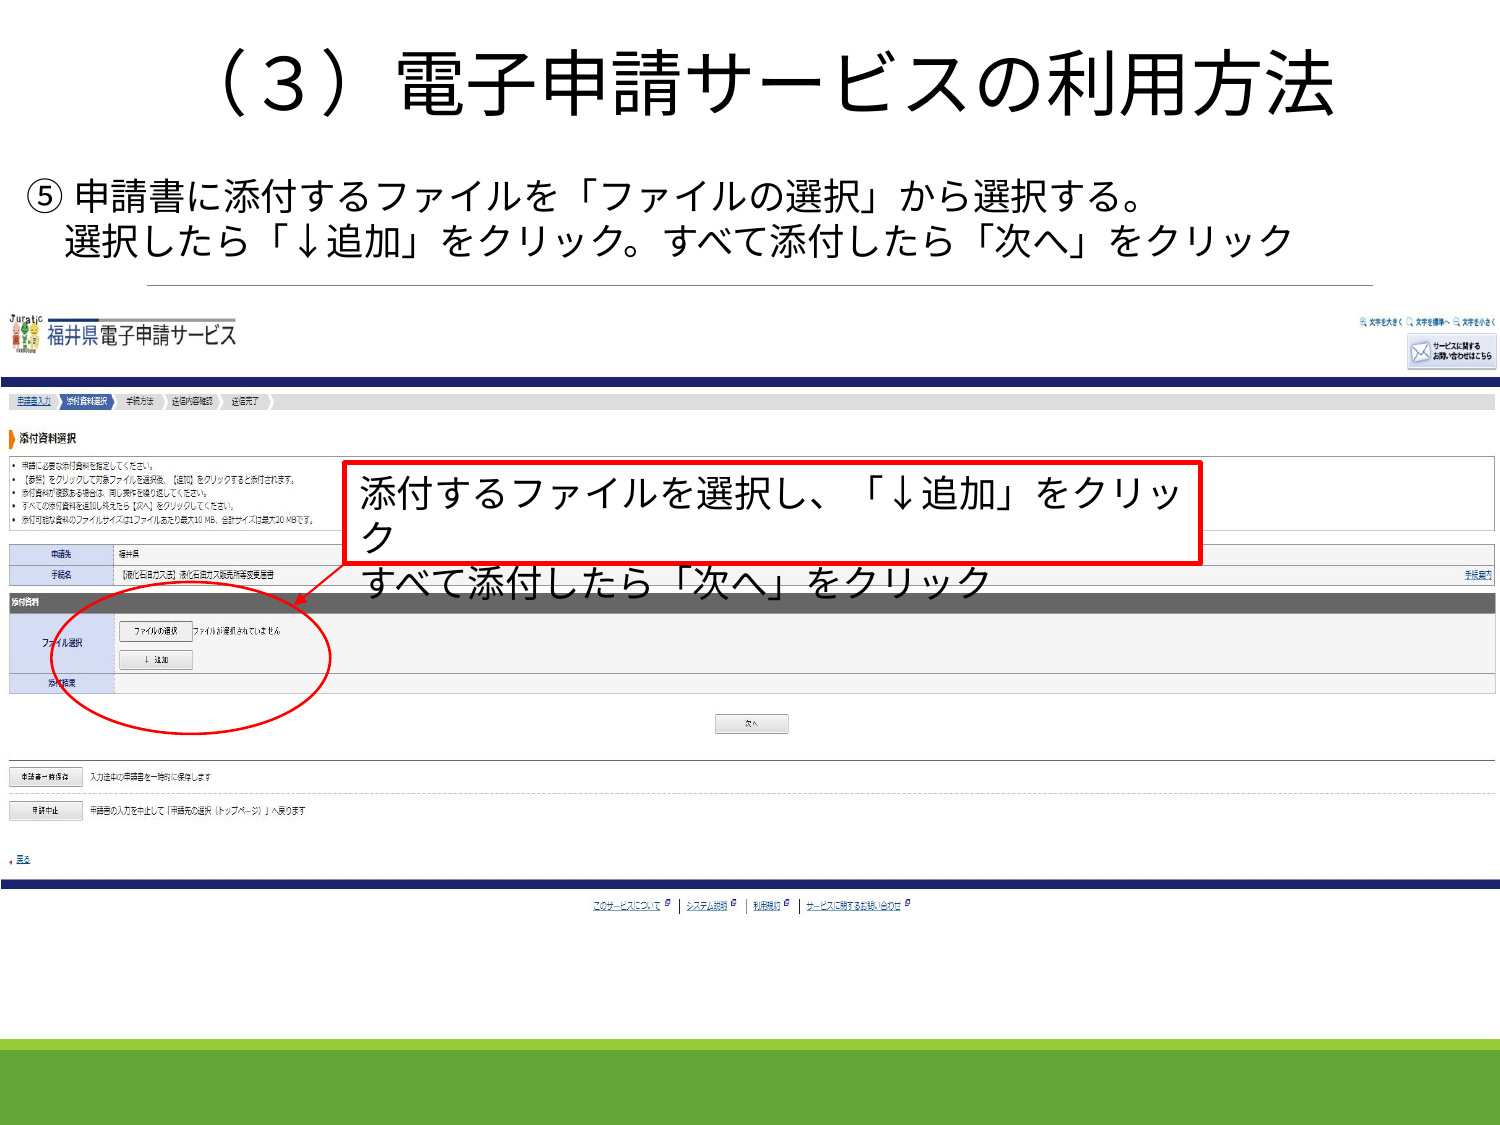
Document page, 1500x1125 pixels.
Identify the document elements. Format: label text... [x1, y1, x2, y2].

text_box （３）電子申請サービスの利用方法 [80, 4, 1431, 160]
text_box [293, 563, 345, 606]
text_box ⑤申請書に添付するファイルを「ファイルの選択」から選択する。 選択したら「↓追加」をクリック。すべて添付したら「次へ」をクリック [10, 164, 1432, 252]
picture [1, 308, 1500, 920]
